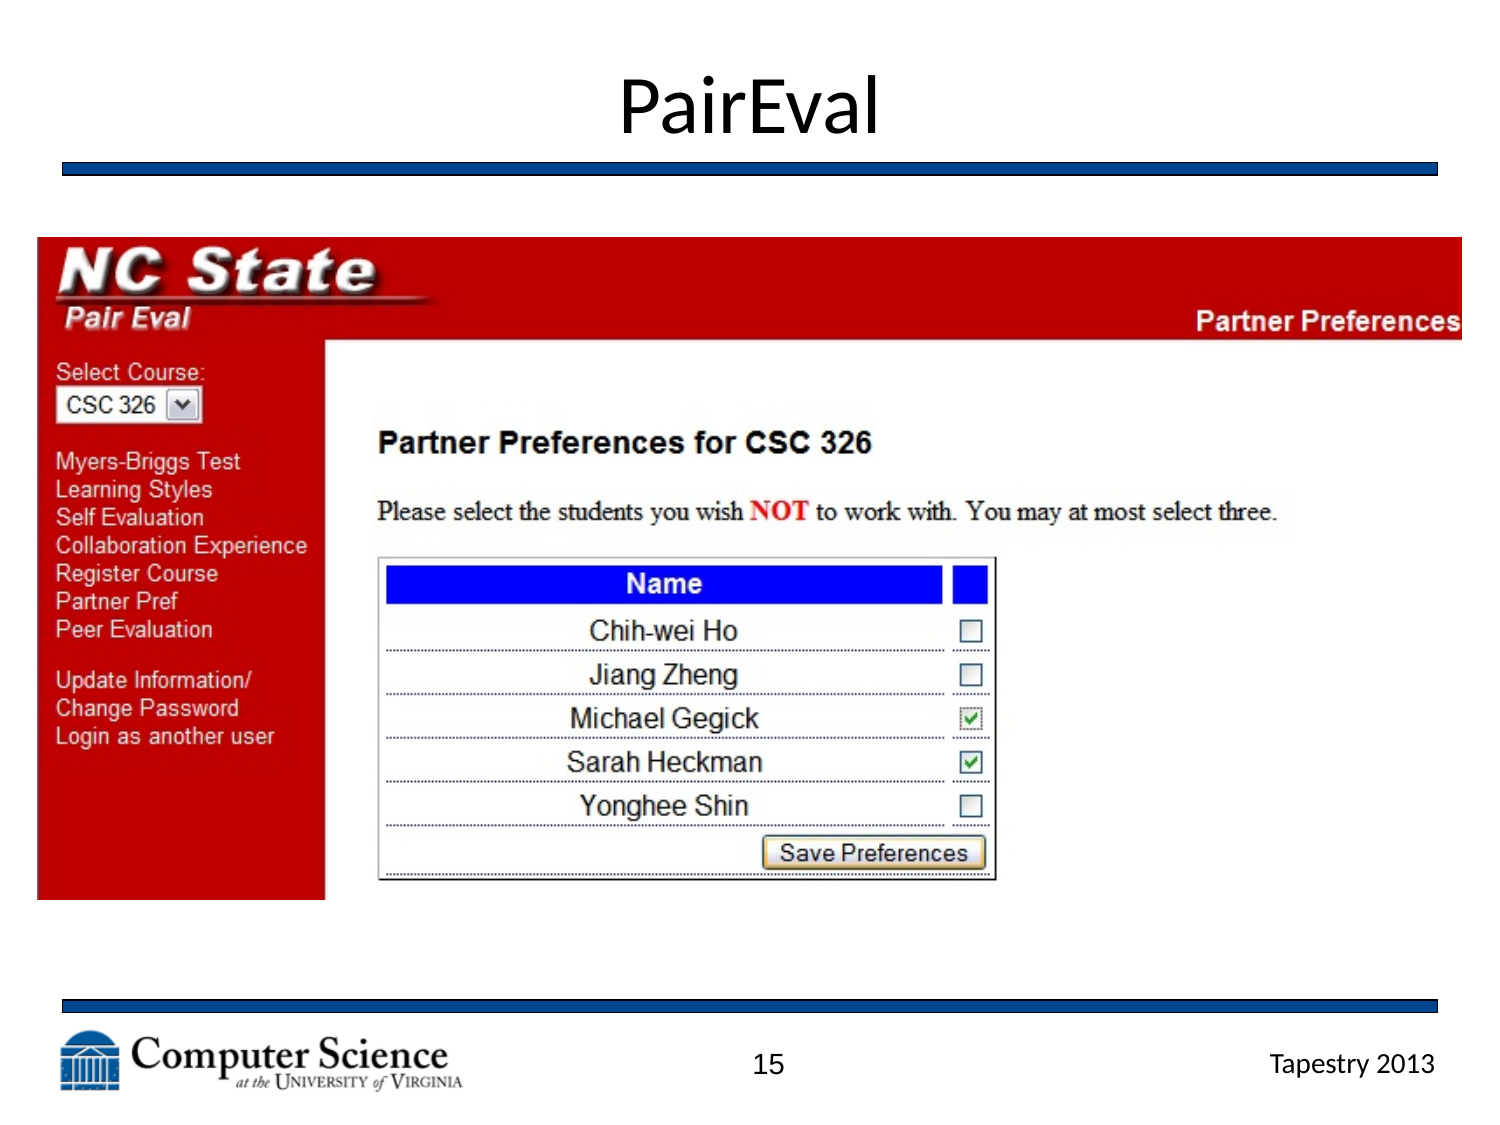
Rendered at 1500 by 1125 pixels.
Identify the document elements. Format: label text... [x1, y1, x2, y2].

title PairEval [62, 50, 1438, 150]
picture [50, 1024, 472, 1101]
picture [37, 237, 1462, 900]
footer 15 [512, 1037, 1026, 1088]
